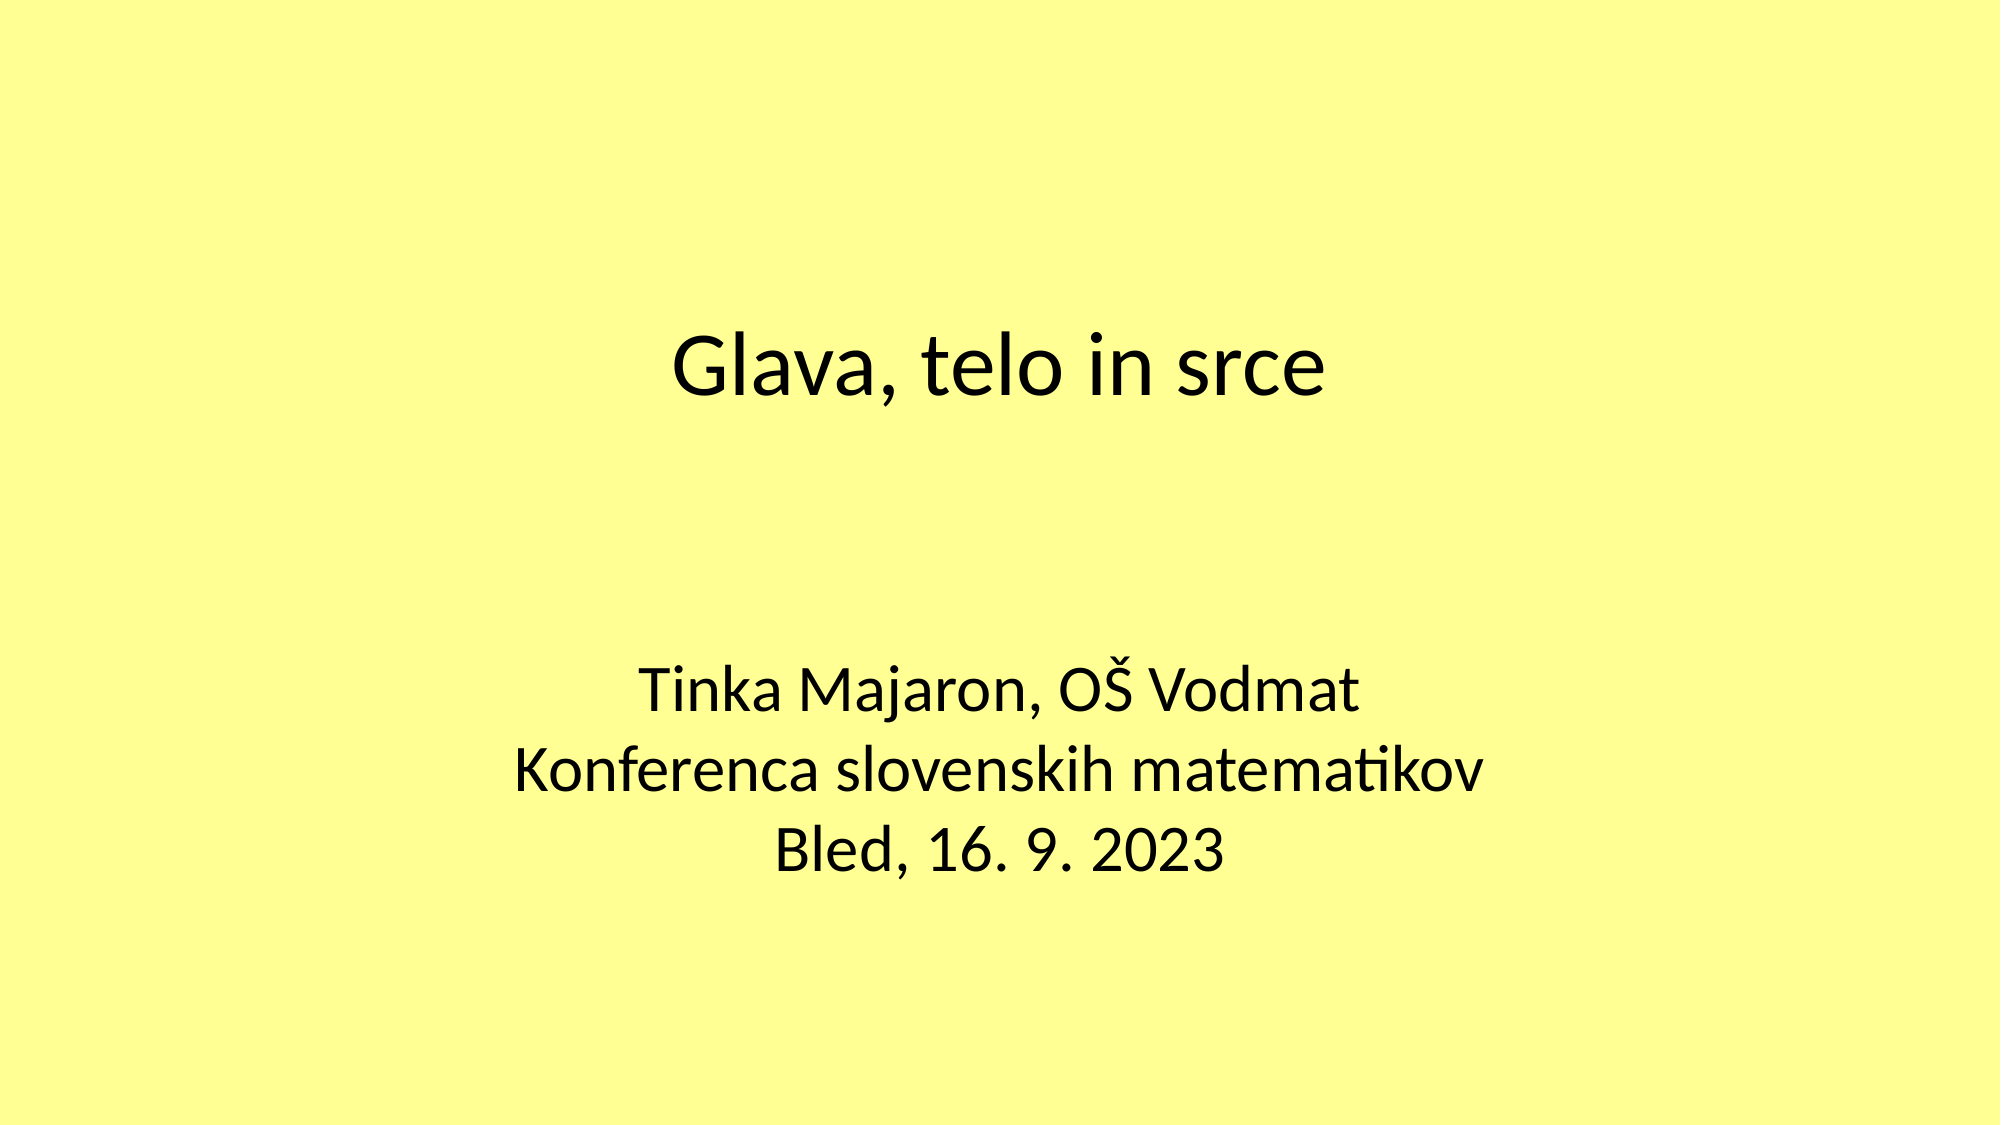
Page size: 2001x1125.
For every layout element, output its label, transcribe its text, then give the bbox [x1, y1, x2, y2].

title Glava, telo in srce [150, 211, 1850, 507]
subtitle Tinka Majaron, OŠ Vodmat Konferenca slovenskih matematikov Bled, 16. 9. 2023 [300, 637, 1700, 925]
